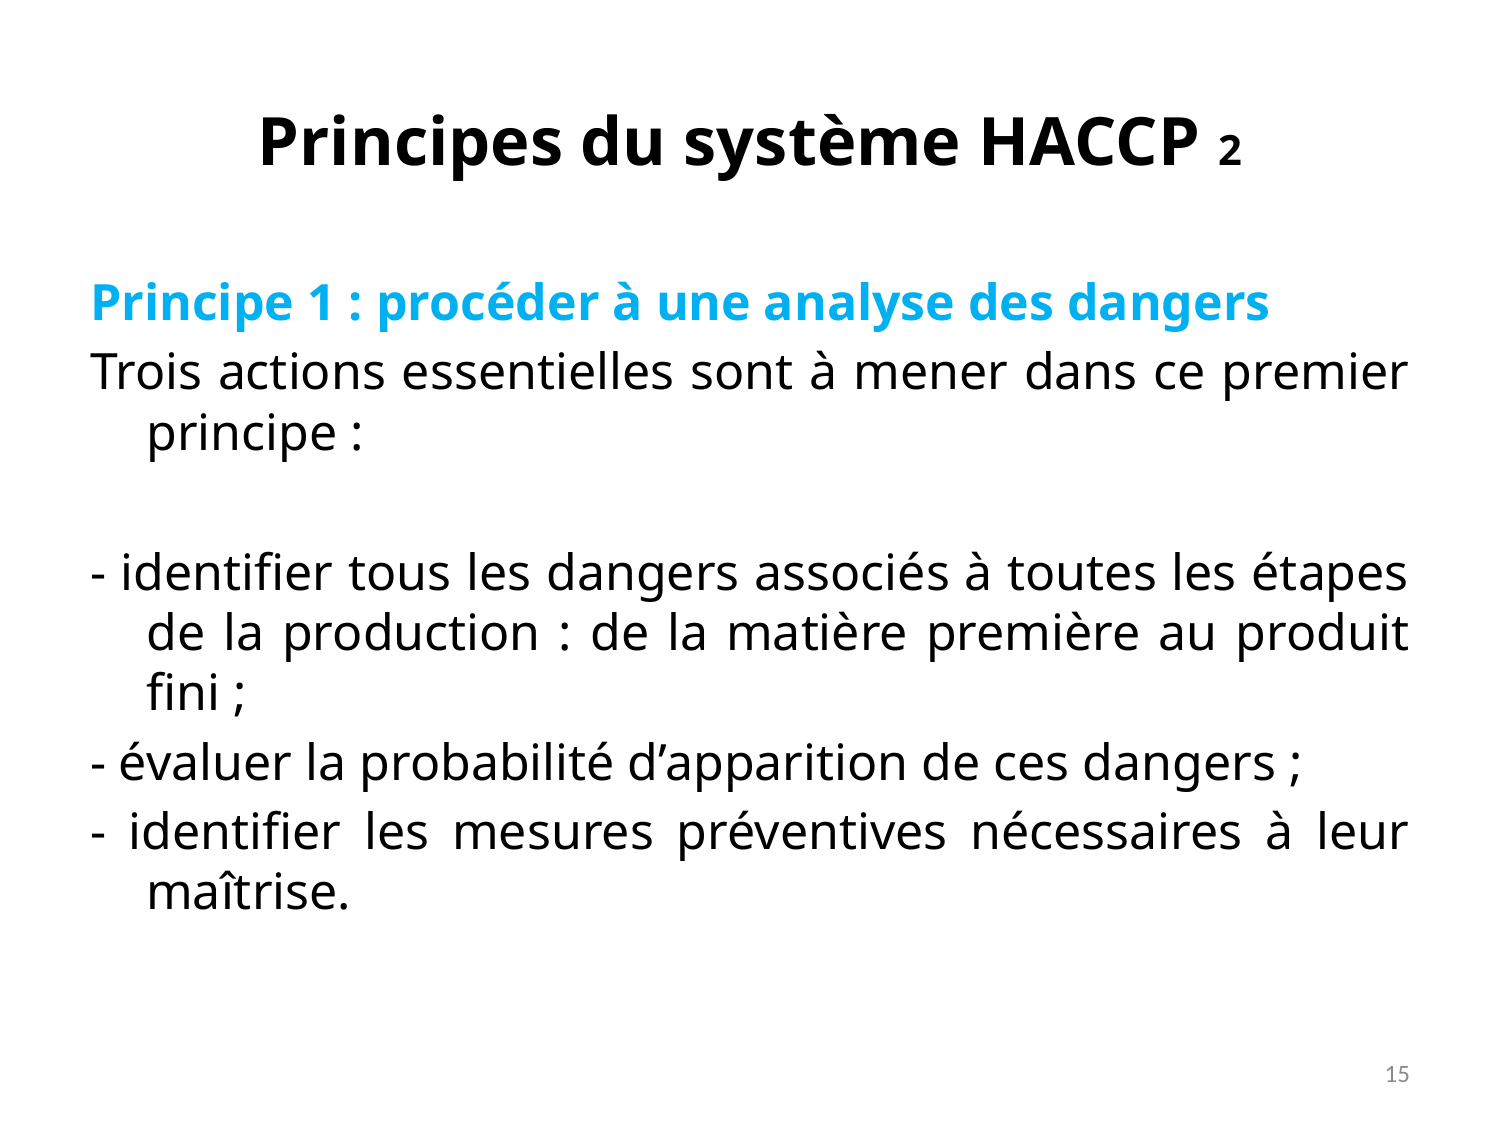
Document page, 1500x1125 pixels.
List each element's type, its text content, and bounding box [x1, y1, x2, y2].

title Principes du système HACCP 2 [75, 45, 1425, 233]
slide_number 15 [1074, 1042, 1425, 1103]
list Principe 1 : procéder à une analyse des dangers Trois actions essentielles sont à mener dans ce premier principe : - identifier tous les dangers associés à toutes les étapes de la production : de la matière première au produit fini ; - évaluer la probabilité d’apparition de ces dangers ; - identifier les mesures préventives nécessaires à leur maîtrise. [75, 262, 1425, 1005]
